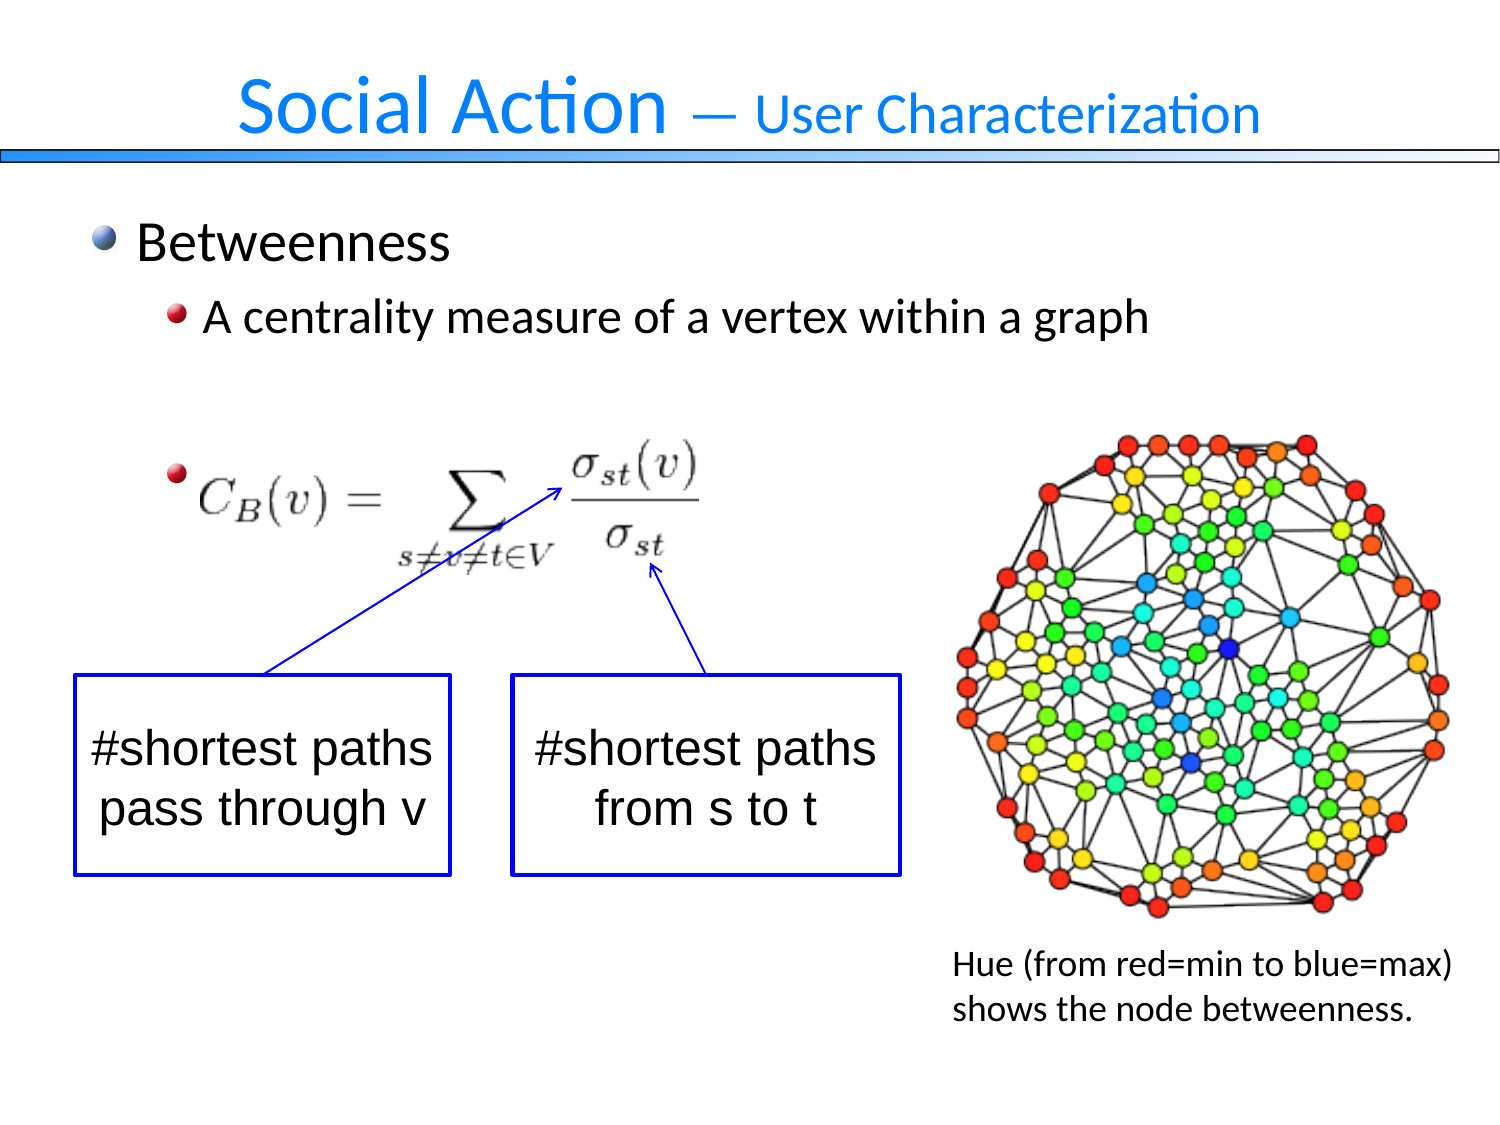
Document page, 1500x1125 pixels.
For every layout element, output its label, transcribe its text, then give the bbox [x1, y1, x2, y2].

picture [953, 431, 1454, 932]
list Betweenness A centrality measure of a vertex within a graph [75, 195, 1438, 1006]
picture [165, 461, 188, 485]
text_box #shortest paths from s to t [510, 673, 902, 877]
title Social Action — User Characterization [137, 32, 1363, 158]
picture [199, 437, 699, 576]
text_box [262, 487, 563, 676]
picture [90, 223, 118, 253]
text_box Hue (from red=min to blue=max) shows the node betweenness. [937, 931, 1500, 1037]
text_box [649, 562, 707, 676]
text_box #shortest paths pass through v [73, 673, 452, 877]
picture [165, 301, 188, 325]
